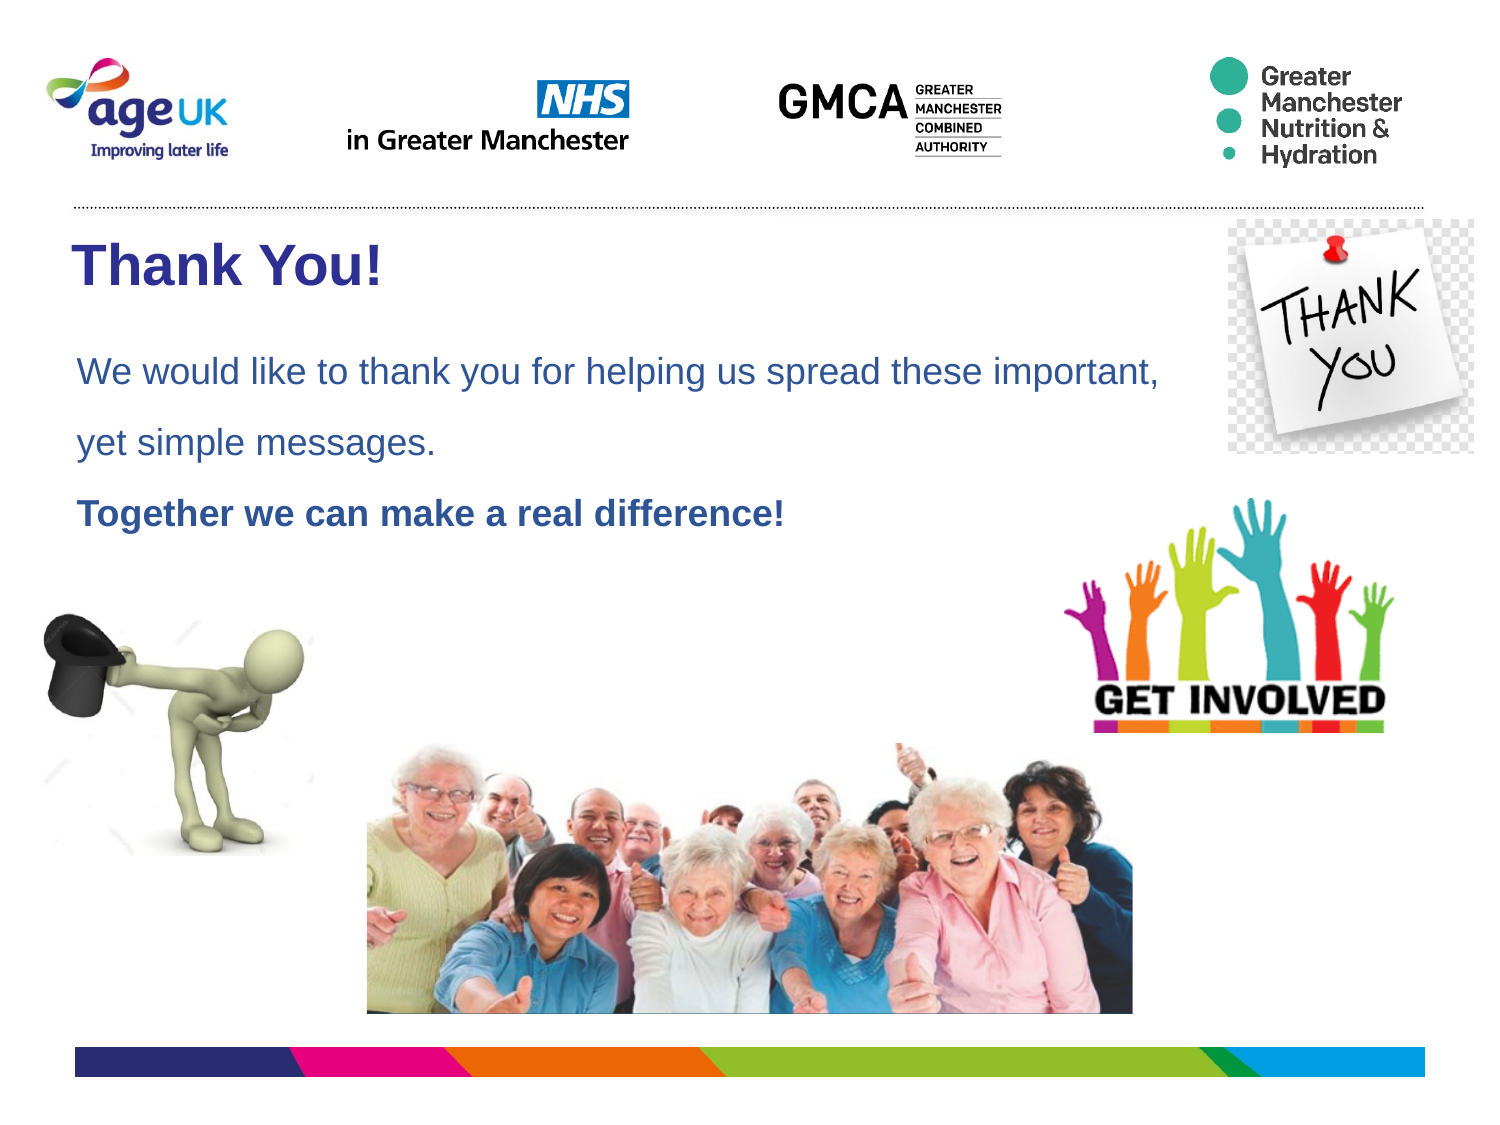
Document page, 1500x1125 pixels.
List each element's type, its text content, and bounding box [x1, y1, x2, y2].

title Thank You! [57, 219, 1059, 366]
list We would like to thank you for helping us spread these important, yet simple messages. Together we can make a real difference! [61, 336, 1227, 550]
picture [1063, 498, 1395, 733]
picture [1228, 219, 1475, 454]
picture [40, 609, 314, 856]
picture [75, 1047, 1261, 1077]
picture [46, 58, 228, 160]
picture [312, 39, 670, 167]
picture [366, 743, 1134, 1014]
picture [750, 44, 1073, 182]
picture [1210, 57, 1402, 168]
